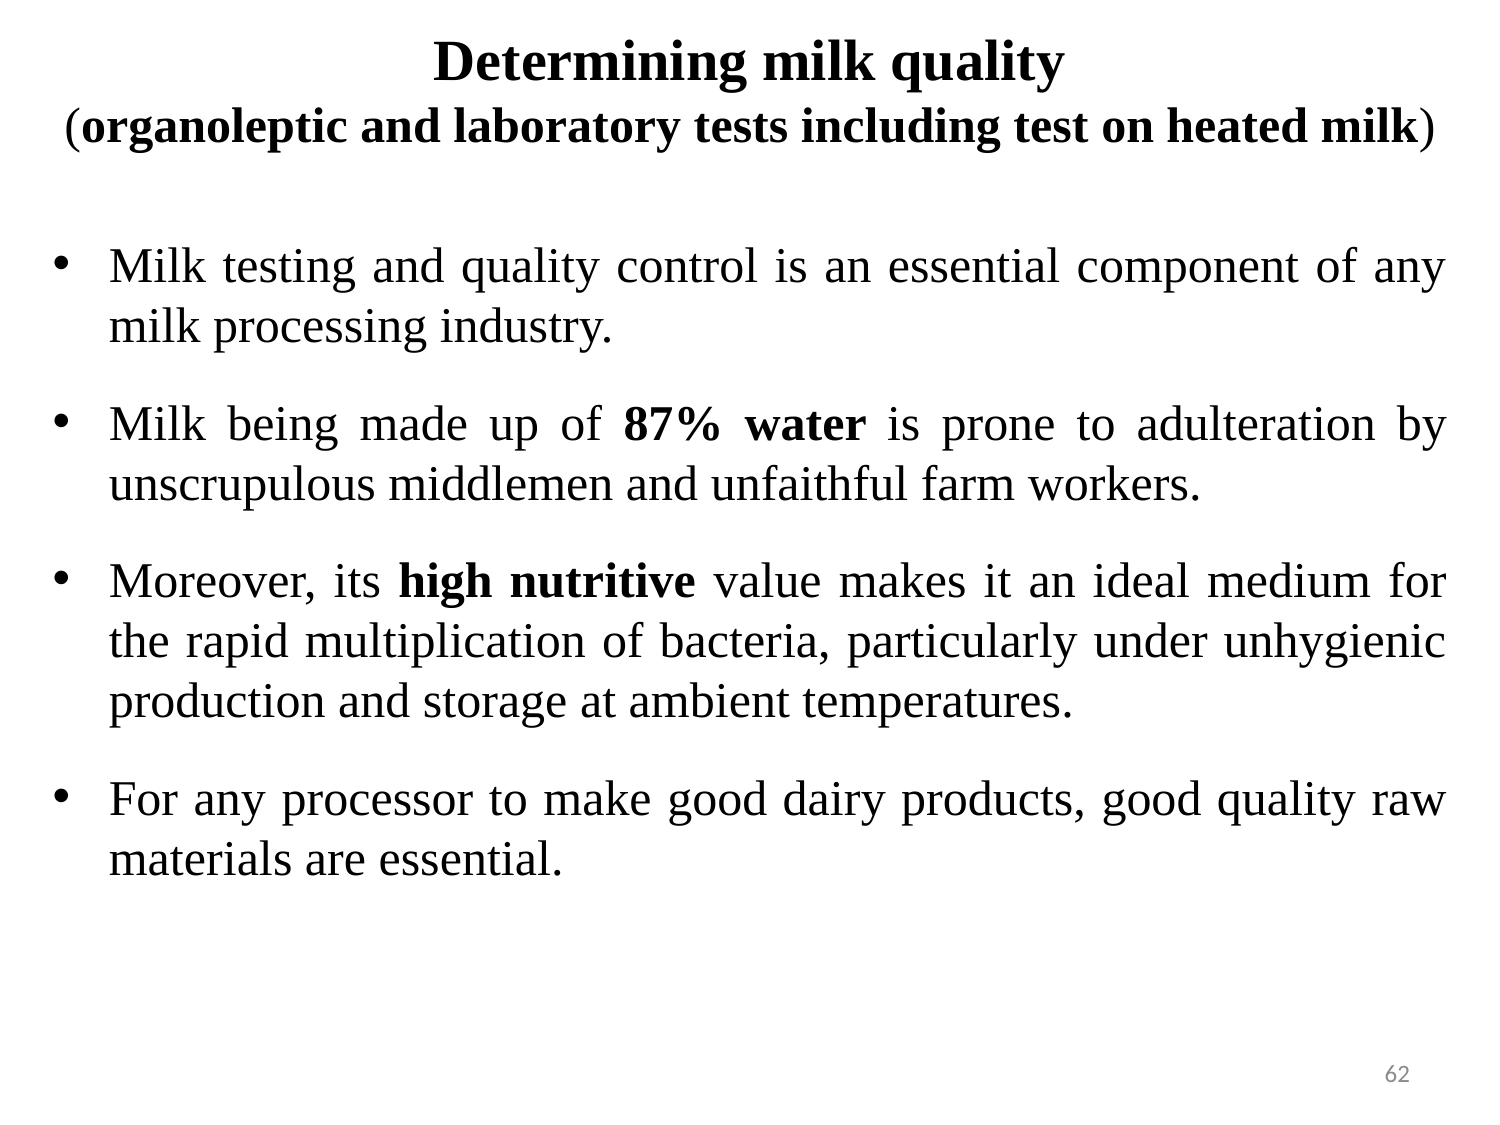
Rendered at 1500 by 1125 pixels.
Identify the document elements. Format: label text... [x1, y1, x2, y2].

title Determining milk quality (organoleptic and laboratory tests including test on heated milk) [37, 24, 1463, 150]
slide_number 62 [1074, 1042, 1425, 1103]
list Milk testing and quality control is an essential component of any milk processing industry. Milk being made up of 87% water is prone to adulteration by unscrupulous middlemen and unfaithful farm workers. Moreover, its high nutritive value makes it an ideal medium for the rapid multiplication of bacteria, particularly under unhygienic production and storage at ambient temperatures. For any processor to make good dairy products, good quality raw materials are essential. [37, 224, 1463, 1063]
